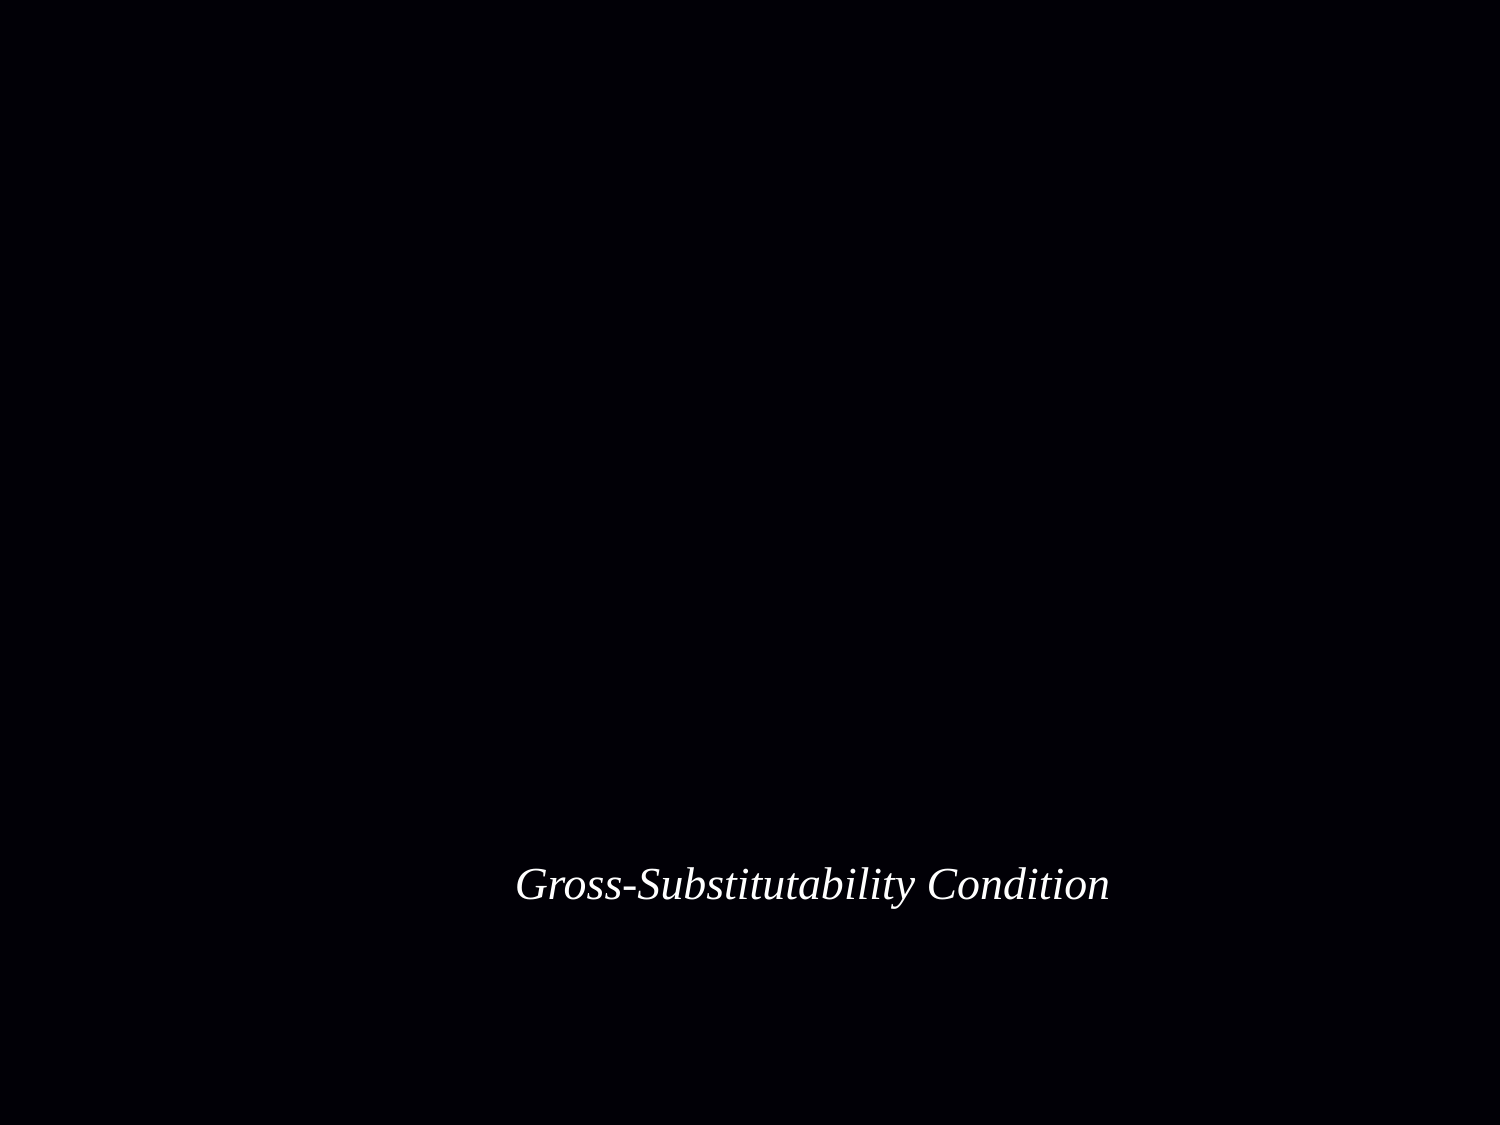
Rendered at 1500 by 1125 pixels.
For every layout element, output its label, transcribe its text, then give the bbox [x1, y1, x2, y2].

text_box Gross-Substitutability Condition [499, 846, 1355, 917]
